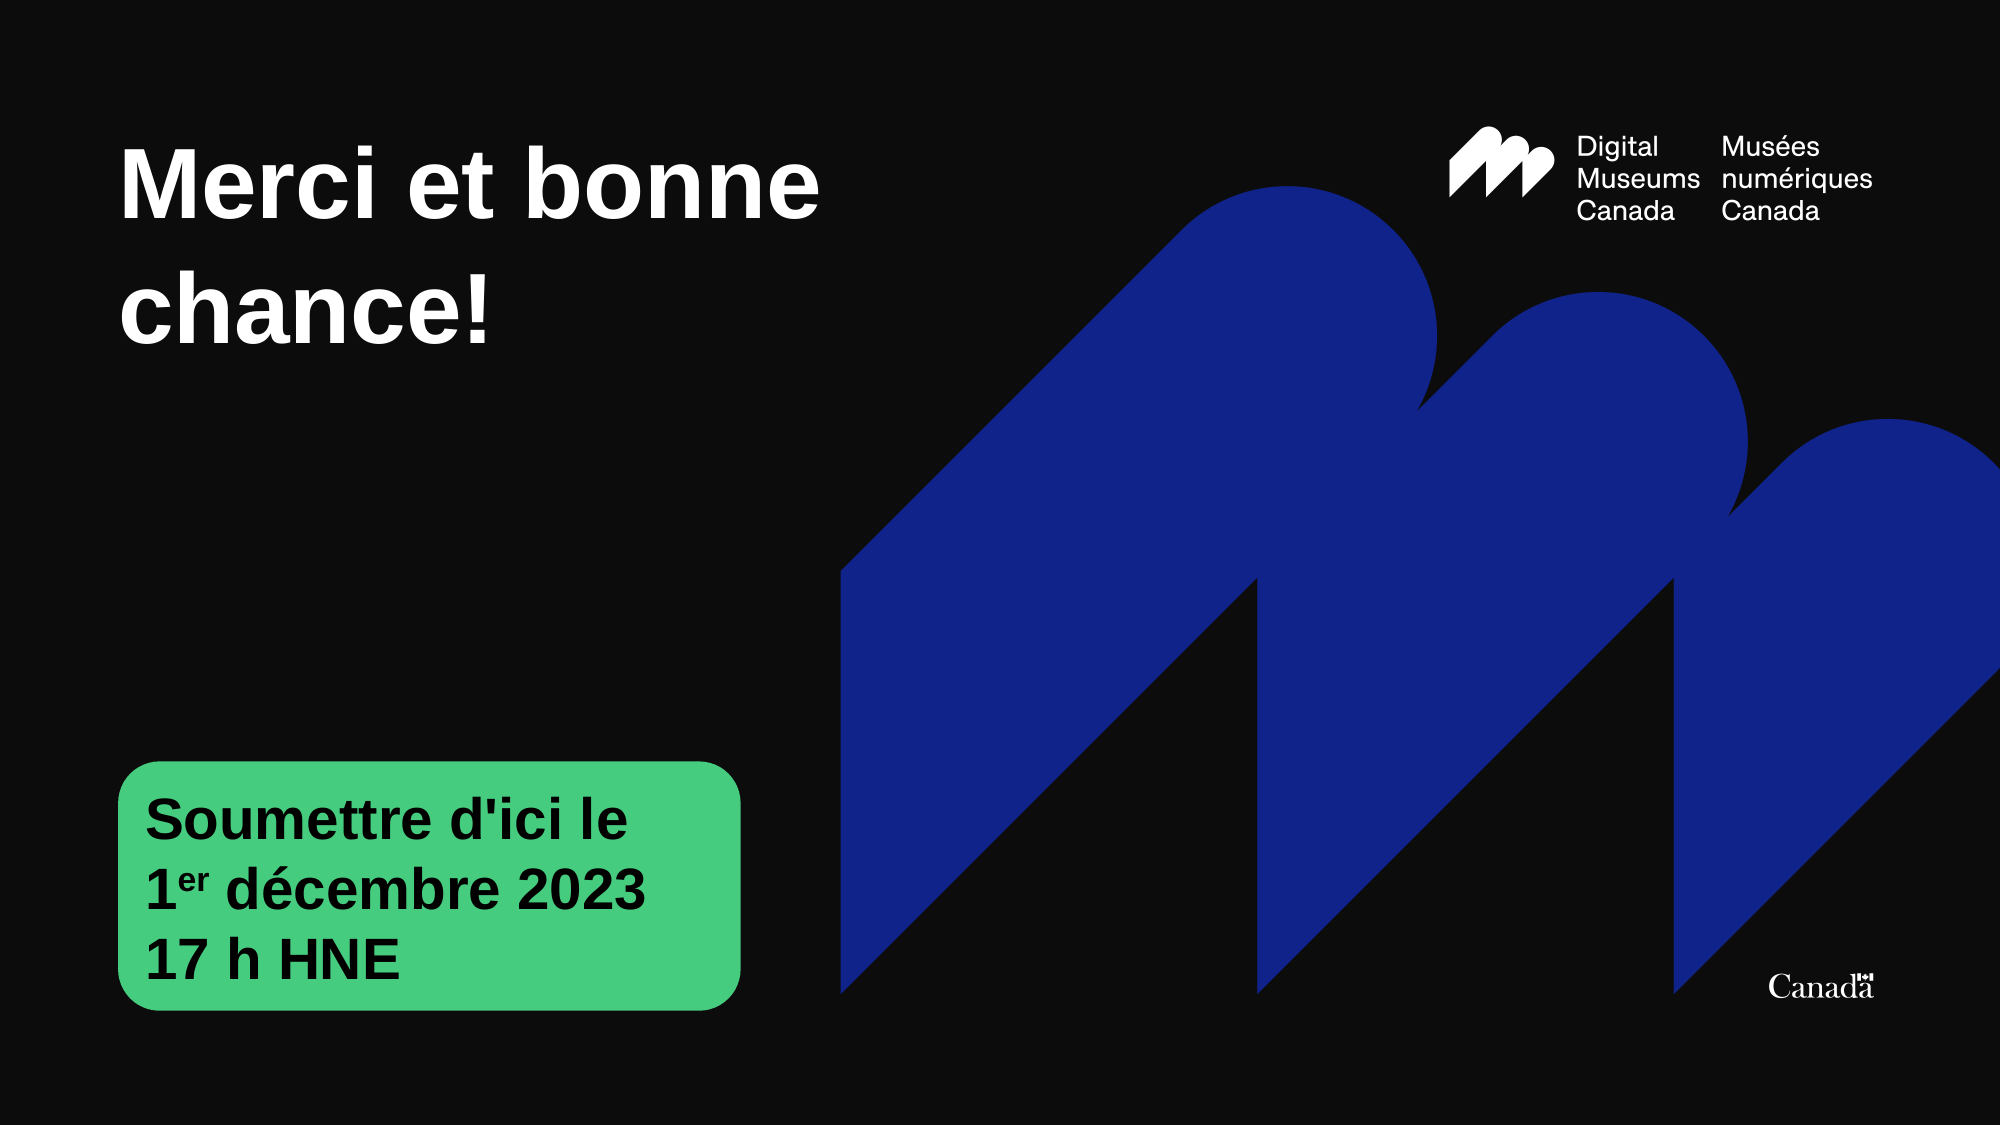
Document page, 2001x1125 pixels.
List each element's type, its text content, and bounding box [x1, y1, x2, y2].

text_box Soumettre d'ici le 1er décembre 2023 17 h HNE [118, 761, 741, 1011]
title Merci et bonne chance! [118, 113, 831, 936]
picture [0, 0, 2000, 1125]
